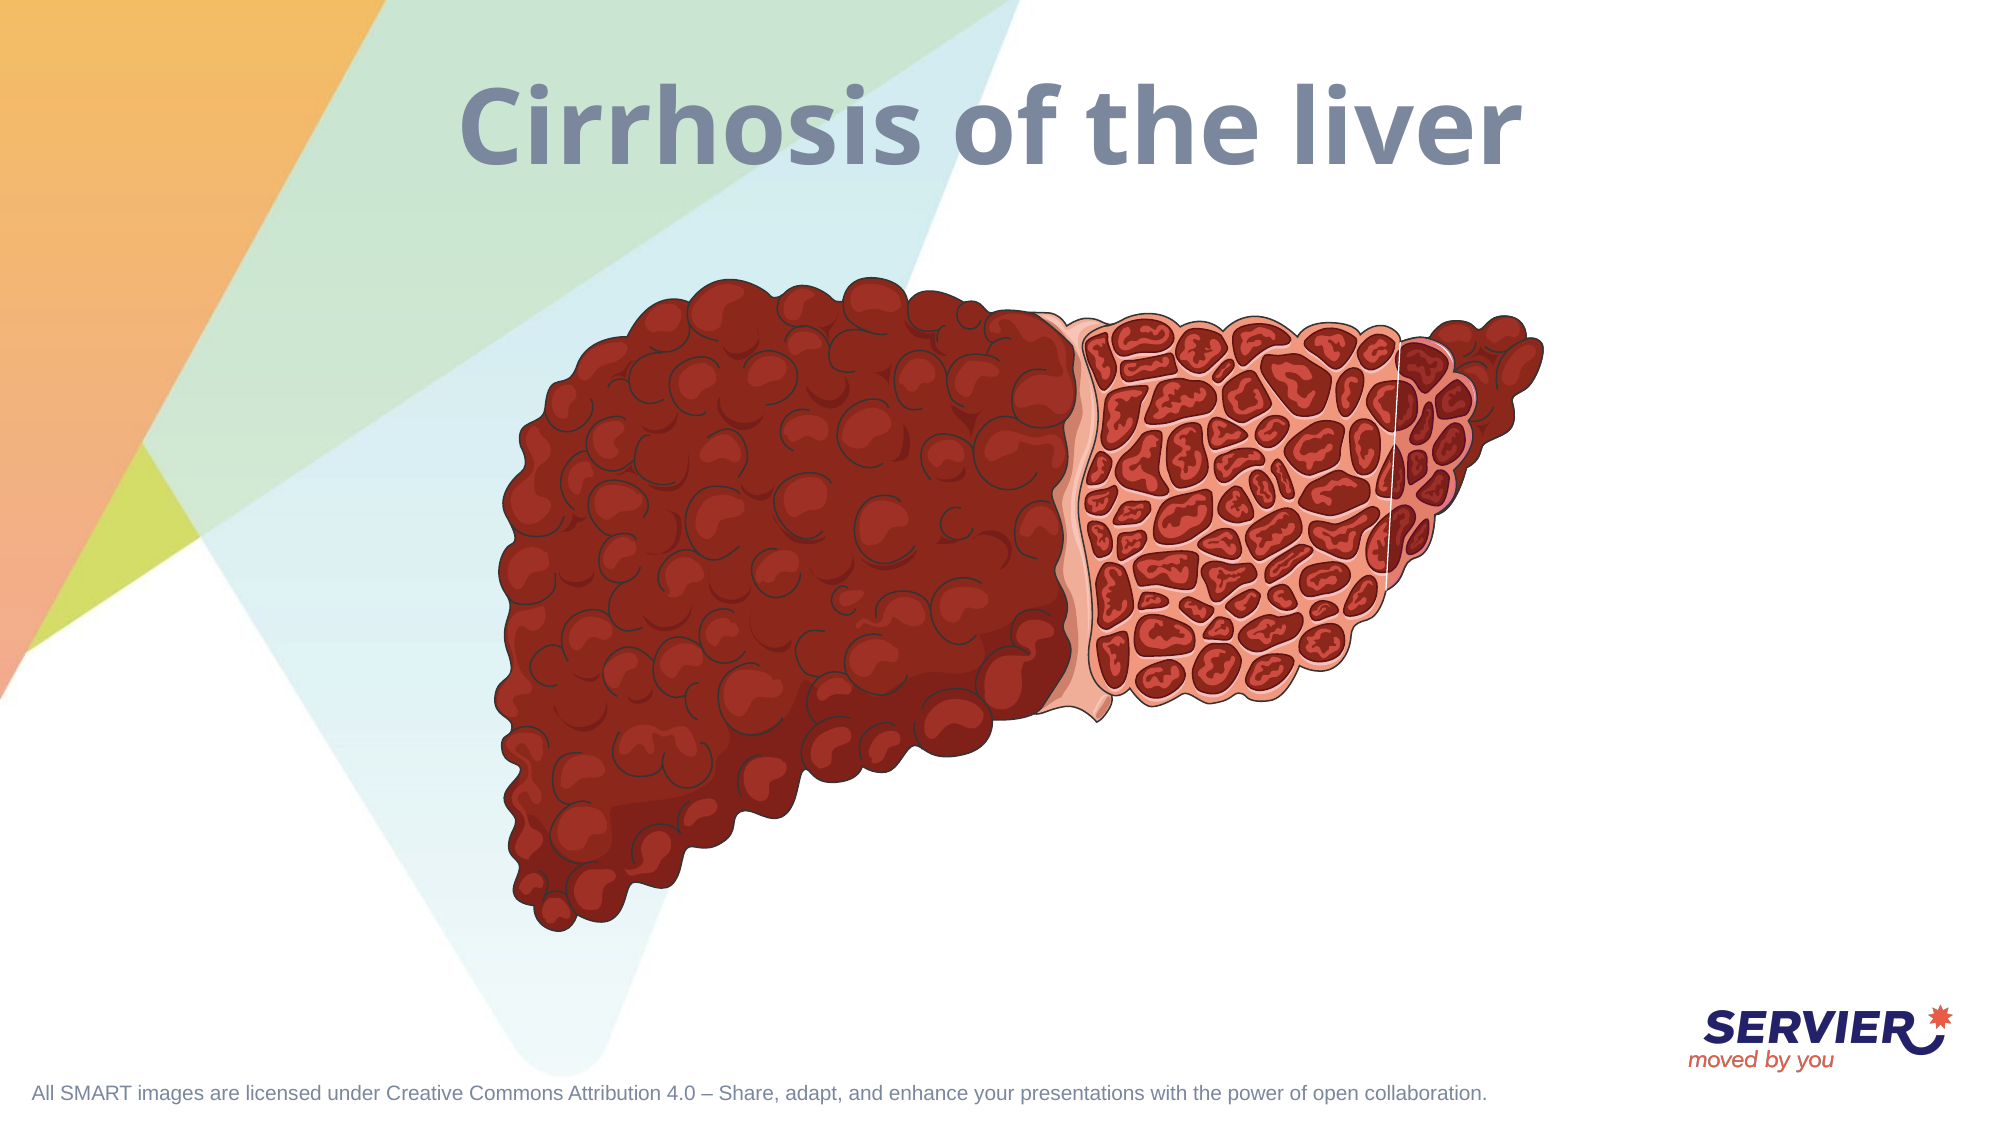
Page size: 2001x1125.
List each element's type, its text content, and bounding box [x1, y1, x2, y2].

title Cirrhosis of the liver [55, 12, 1927, 232]
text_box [491, 257, 1548, 937]
picture [0, 0, 2001, 1125]
